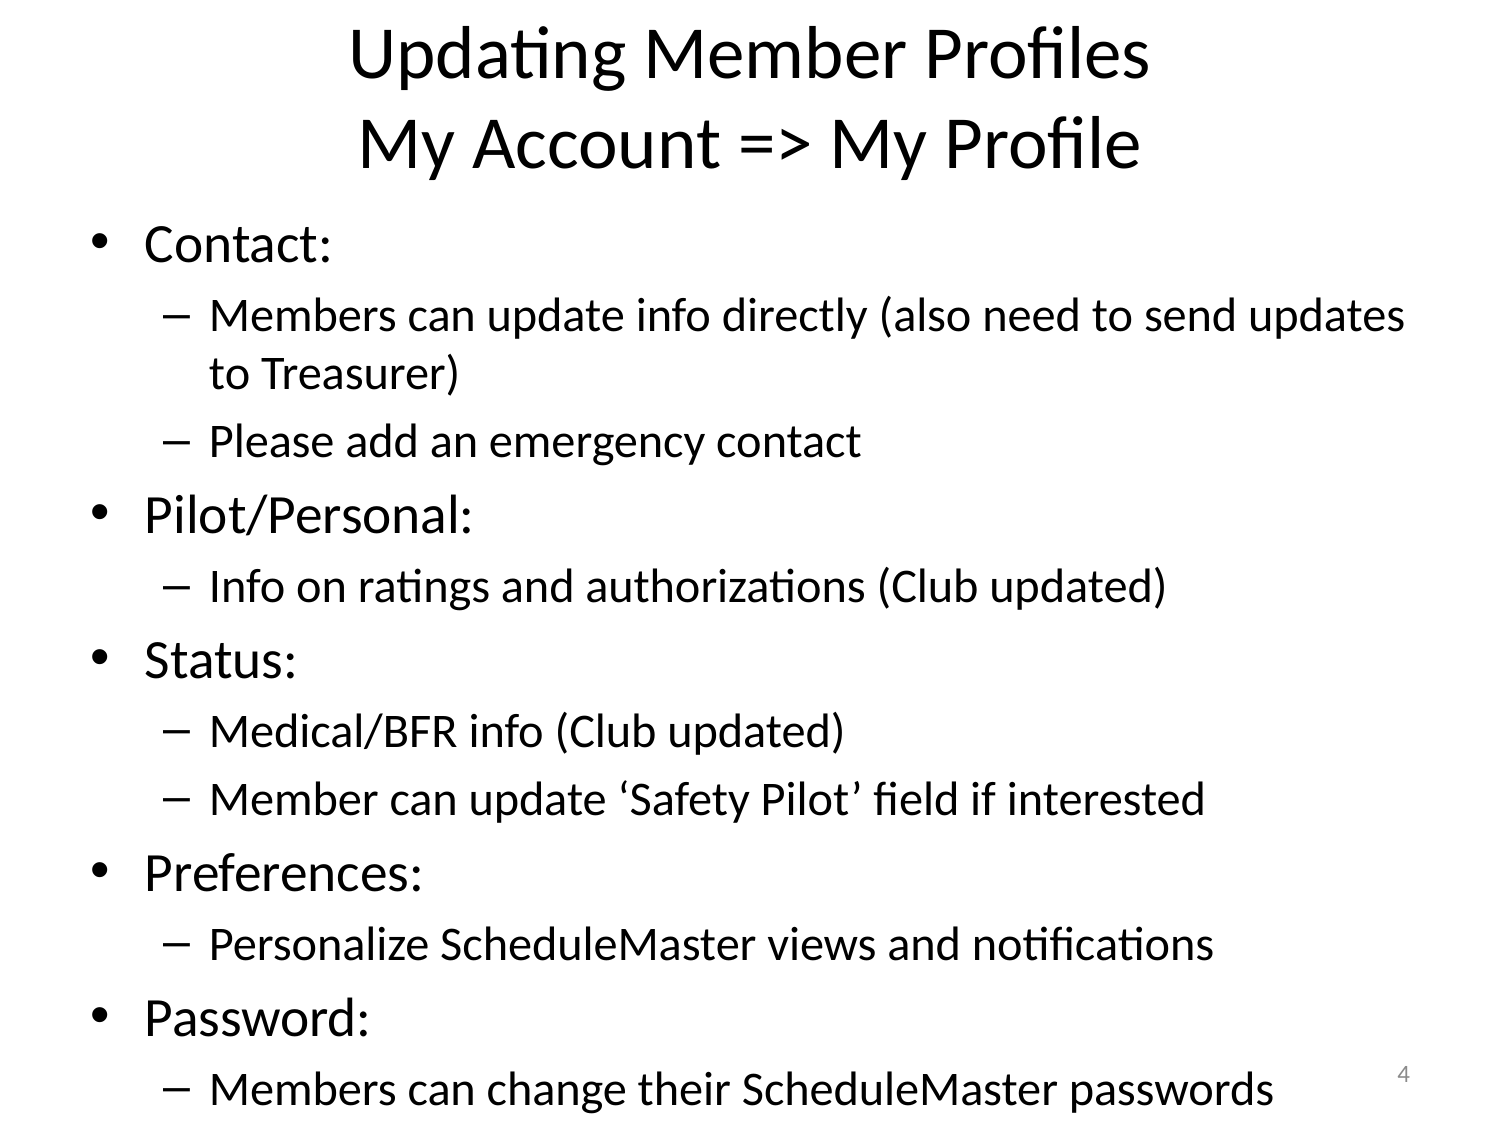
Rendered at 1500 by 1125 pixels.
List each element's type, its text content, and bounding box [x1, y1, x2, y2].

title Updating Member Profiles My Account => My Profile [75, 0, 1425, 188]
slide_number 4 [1074, 1042, 1425, 1103]
list Contact: Members can update info directly (also need to send updates to Treasurer) Please add an emergency contact Pilot/Personal: Info on ratings and authorizations (Club updated) Status: Medical/BFR info (Club updated) Member can update ‘Safety Pilot’ field if interested Preferences: Personalize ScheduleMaster views and notifications Password: Members can change their ScheduleMaster passwords [75, 200, 1425, 1125]
